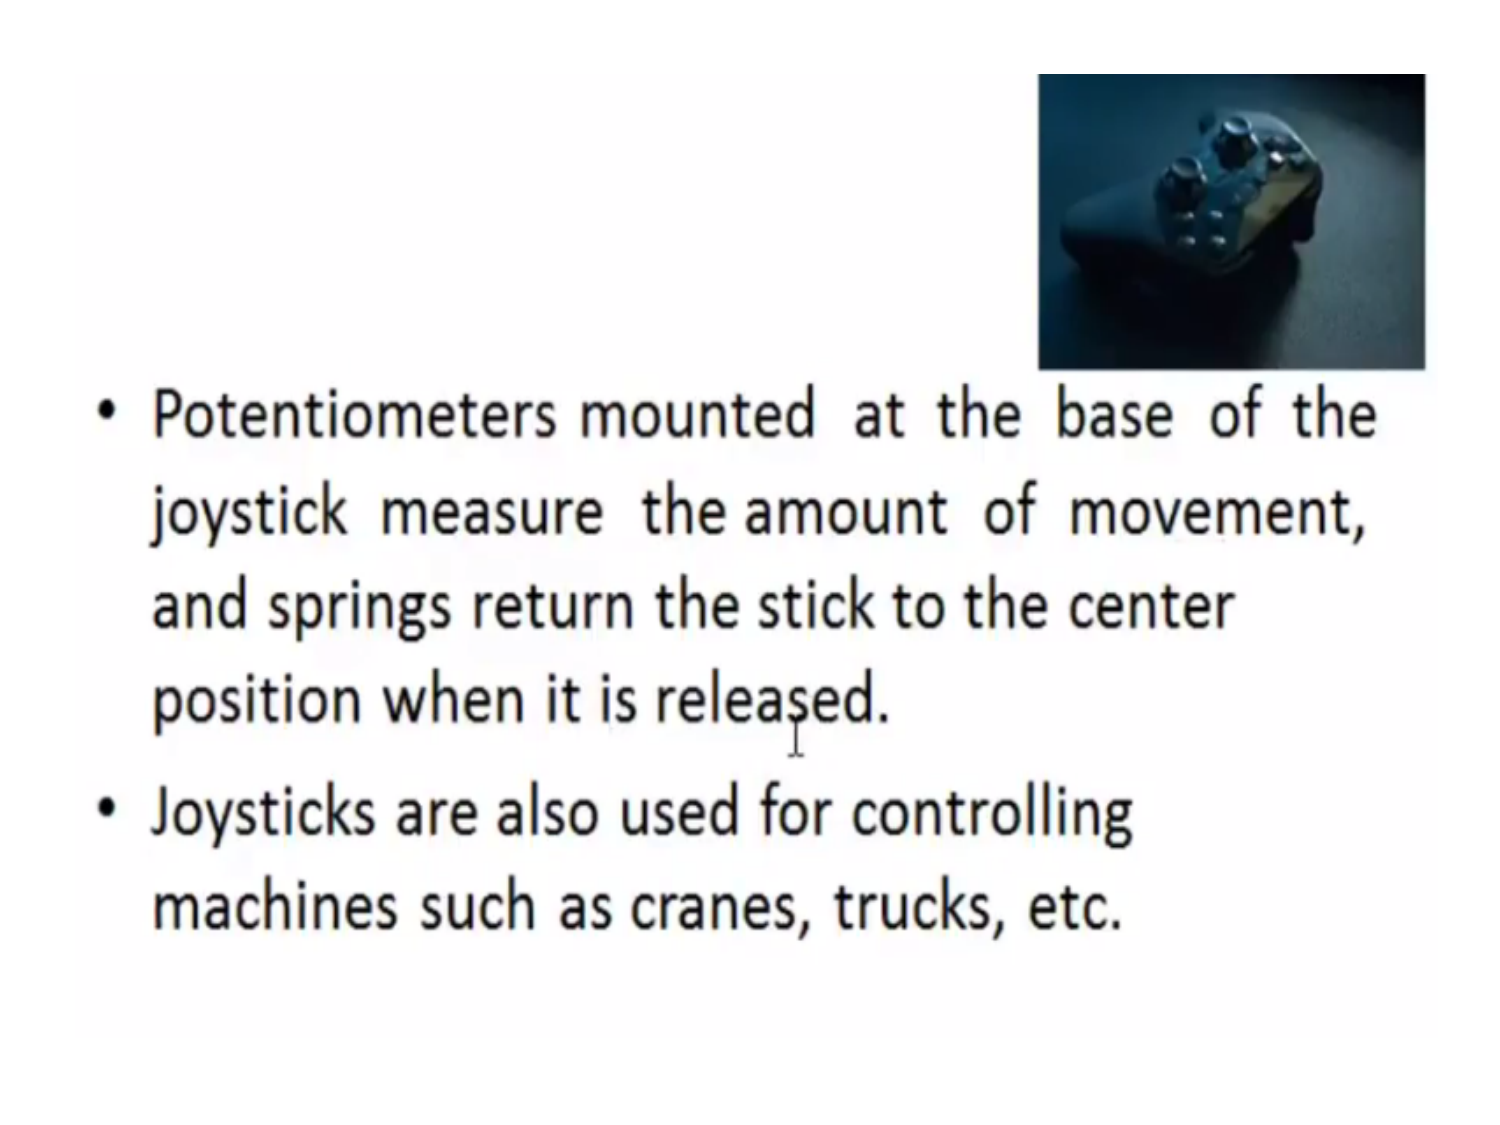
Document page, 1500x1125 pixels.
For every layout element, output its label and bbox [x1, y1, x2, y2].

list [74, 74, 1438, 1038]
